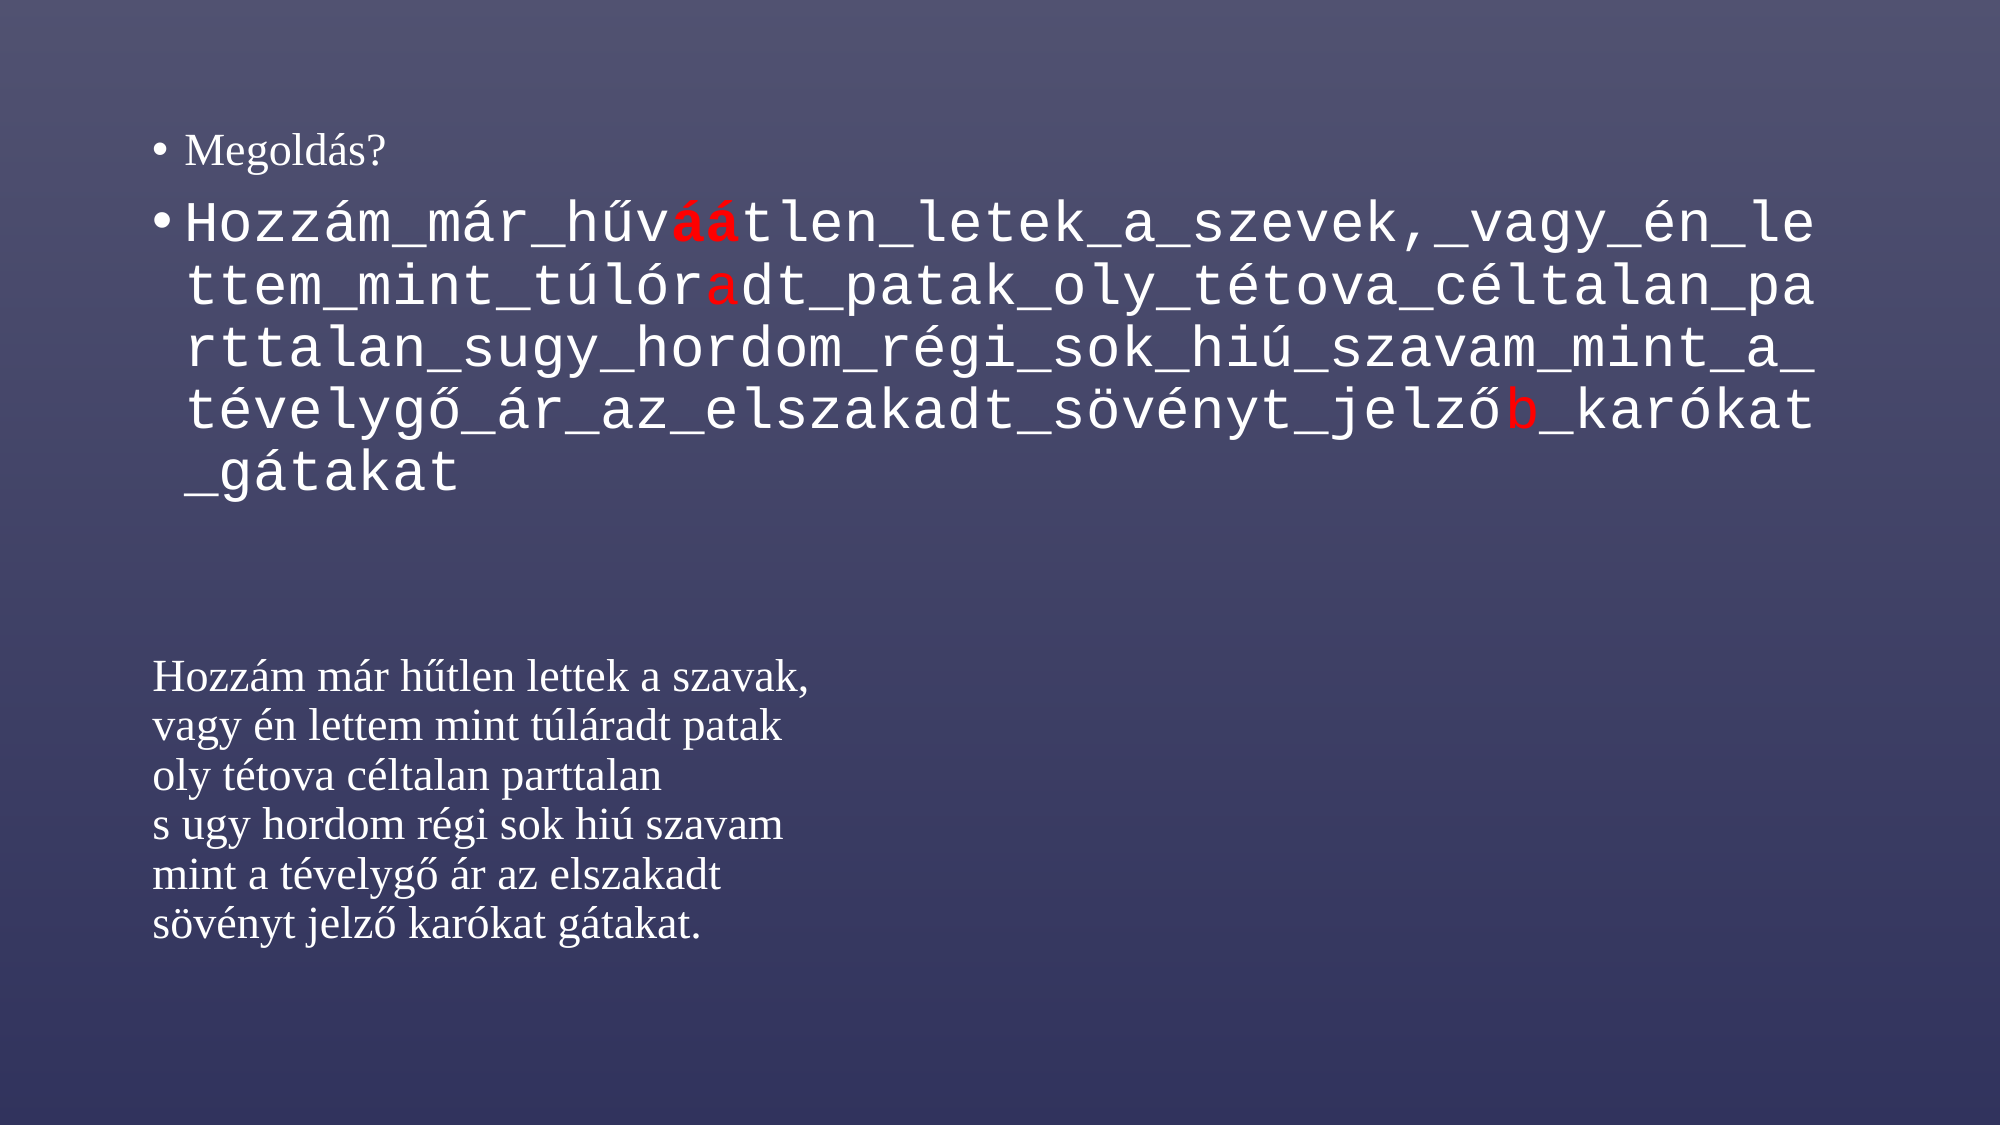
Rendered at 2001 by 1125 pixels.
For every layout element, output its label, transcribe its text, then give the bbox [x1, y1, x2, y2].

list Megoldás? Hozzám_már_hűváátlen_letek_a_szevek,_vagy_én_lettem_mint_túlóradt_patak_oly_tétova_céltalan_parttalan_sugy_hordom_régi_sok_hiú_szavam_mint_a_tévelygő_ár_az_elszakadt_sövényt_jelzőb_karókat_gátakat Hozzám már hűtlen lettek a szavak, vagy én lettem mint túláradt patak oly tétova céltalan parttalan s ugy hordom régi sok hiú szavam mint a tévelygő ár az elszakadt sövényt jelző karókat gátakat. [137, 118, 1863, 1014]
